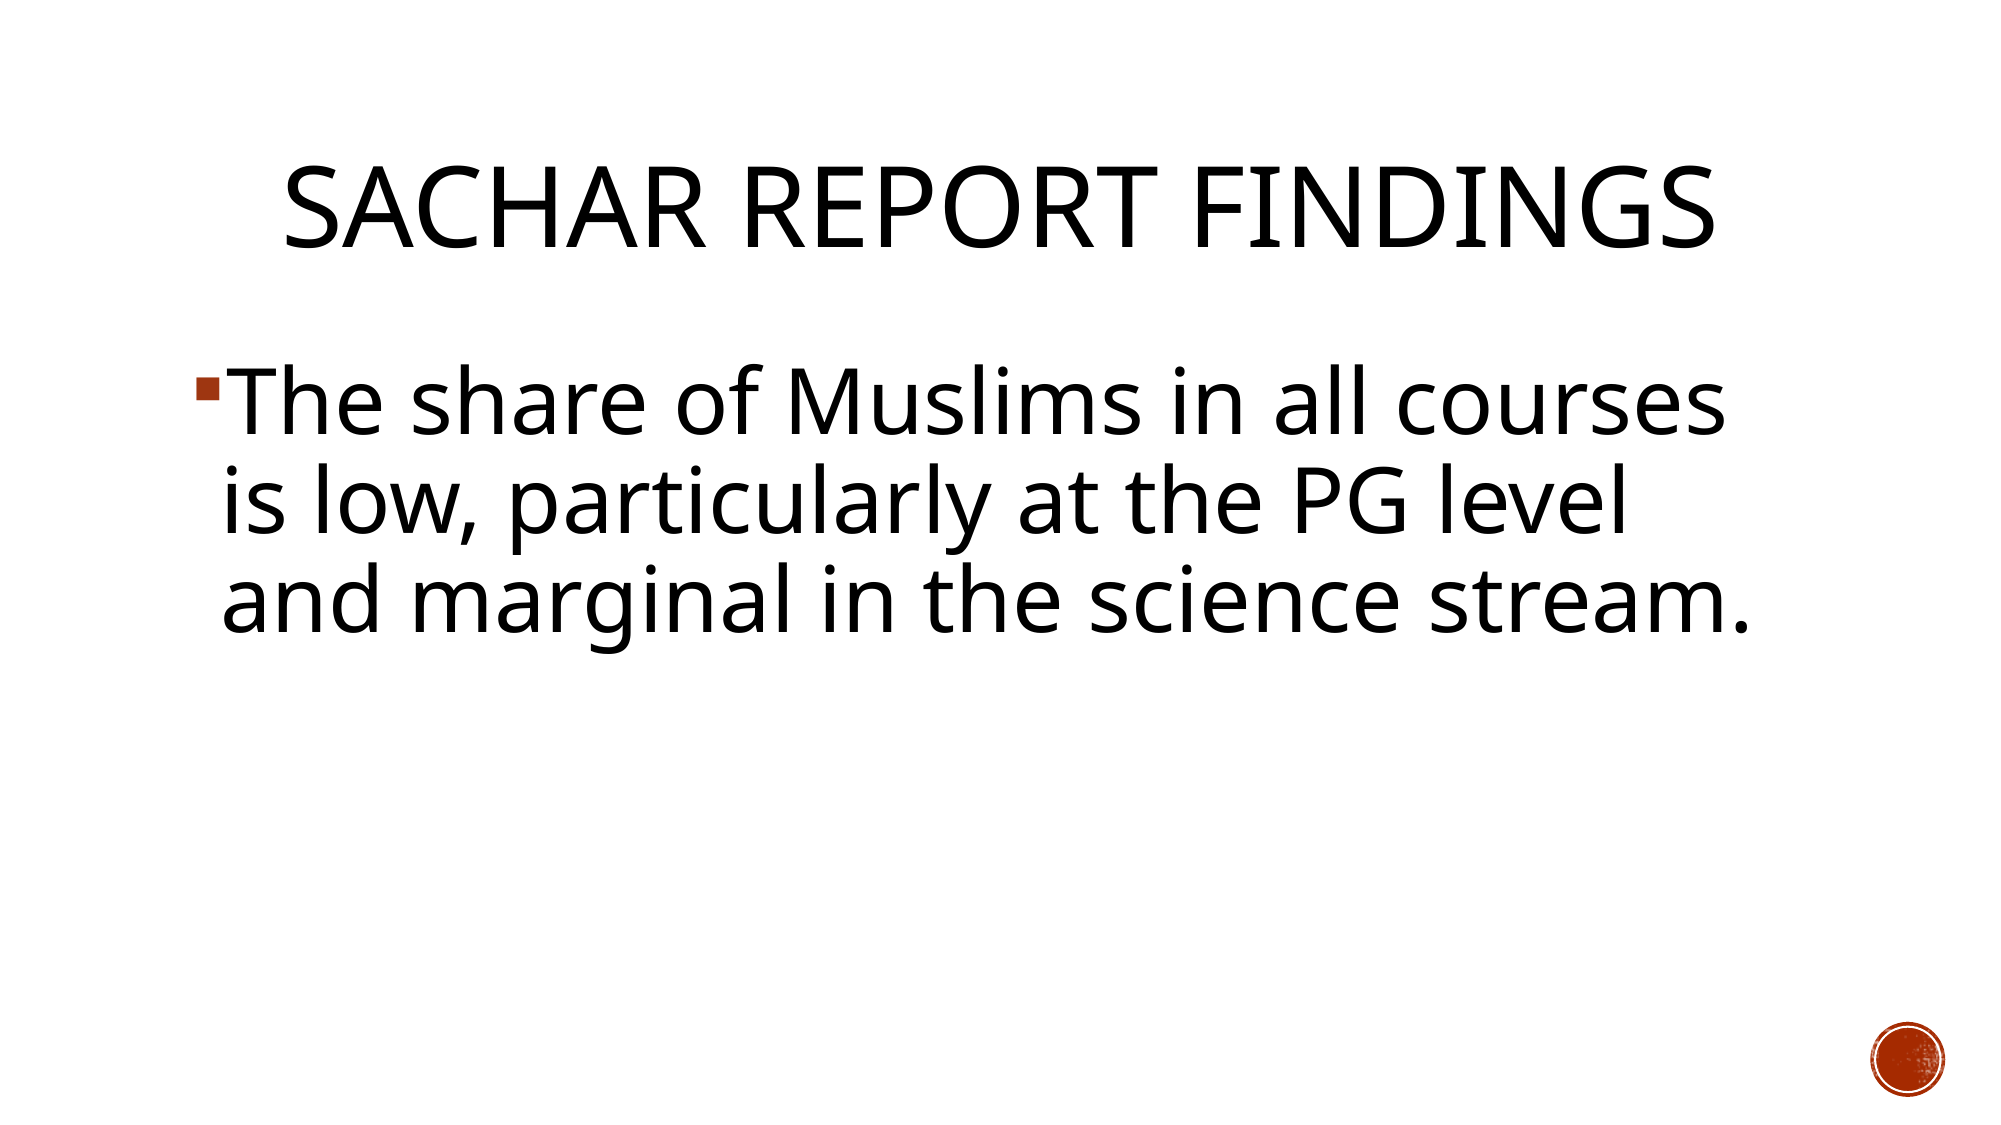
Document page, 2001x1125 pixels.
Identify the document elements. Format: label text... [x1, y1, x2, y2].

title Sachar report findings [175, 79, 1826, 344]
list The share of Muslims in all courses is low, particularly at the PG level and marginal in the science stream. [175, 348, 1826, 1013]
